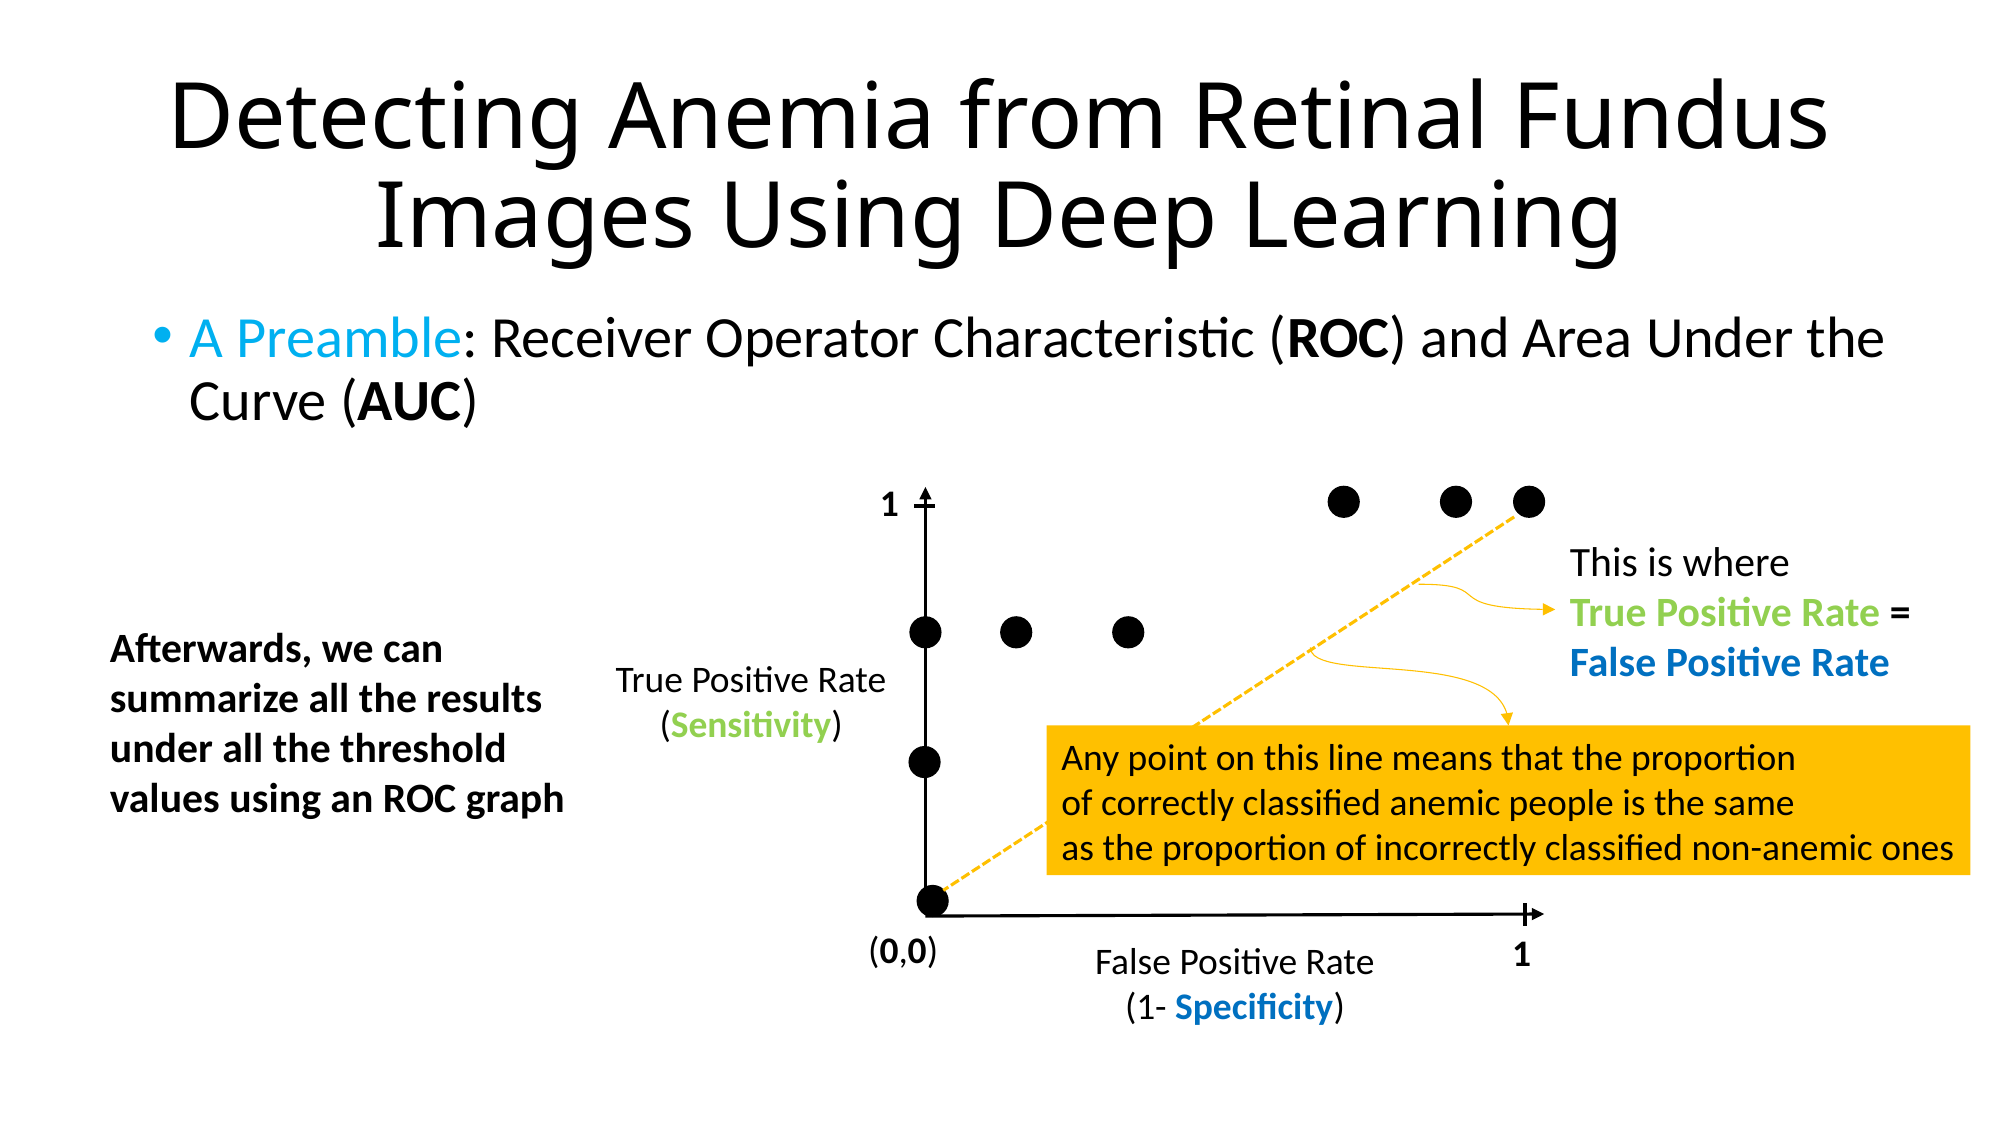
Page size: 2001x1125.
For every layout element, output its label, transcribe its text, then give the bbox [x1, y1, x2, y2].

text_box This is where True Positive Rate = False Positive Rate [1555, 527, 1926, 692]
list A Preamble: Receiver Operator Characteristic (ROC) and Area Under the Curve (AUC) [137, 299, 1928, 1014]
text_box Afterwards, we can summarize all the results under all the threshold values using an ROC graph [95, 613, 581, 829]
text_box 1 [1497, 921, 1547, 982]
text_box (0,0) [853, 918, 954, 979]
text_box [1310, 647, 1509, 726]
text_box [909, 616, 925, 649]
text_box [908, 745, 925, 779]
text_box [1418, 584, 1554, 611]
text_box True Positive Rate (Sensitivity) [600, 647, 902, 753]
text_box Any point on this line means that the proportion of correctly classified anemic people is the same as the proportion of incorrectly classified non-anemic ones [1545, 725, 1971, 876]
text_box [916, 886, 925, 916]
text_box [925, 486, 1545, 917]
text_box 1 [865, 471, 914, 532]
title Detecting Anemia from Retinal Fundus Images Using Deep Learning [137, 59, 1863, 278]
text_box False Positive Rate (1- Specificity) [1080, 929, 1390, 1035]
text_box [943, 516, 1515, 891]
